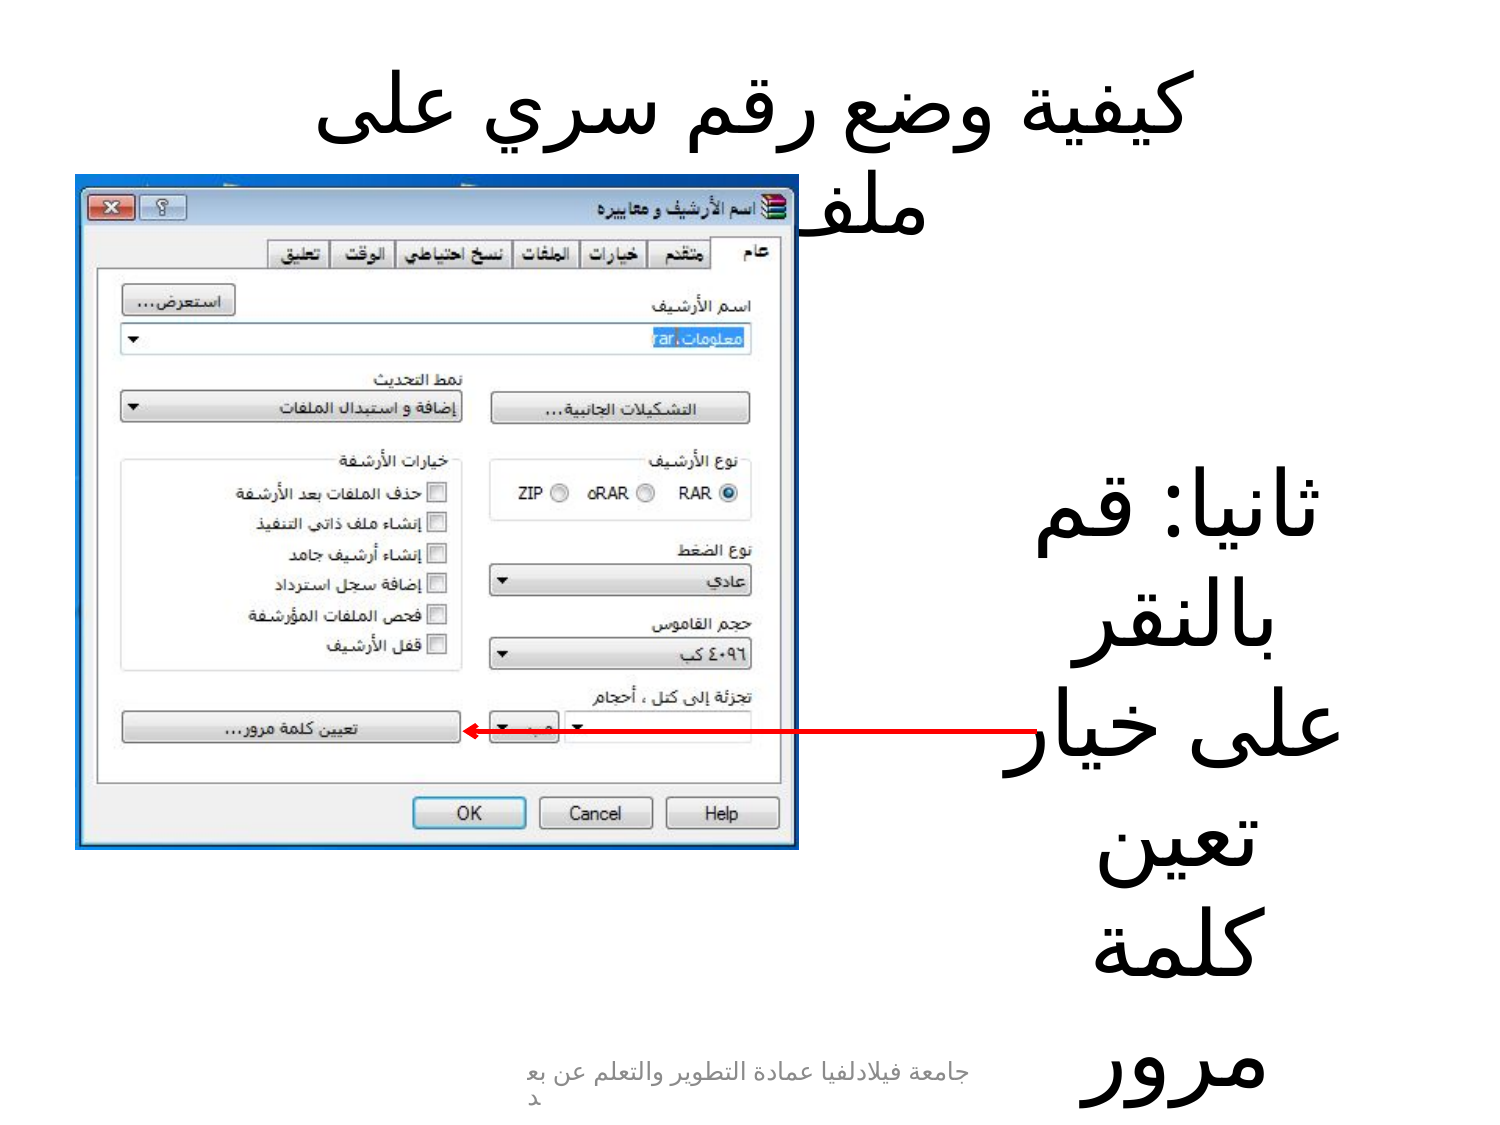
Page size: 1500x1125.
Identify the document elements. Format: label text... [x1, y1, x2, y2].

footer جامعة فيلادلفيا عمادة التطوير والتعلم عن بعد [512, 1042, 988, 1103]
text_box ثانيا: قم بالنقر على خيار تعين كلمة مرور [987, 437, 1368, 1112]
picture [74, 174, 799, 851]
text_box كيفية وضع رقم سري على ملف معين [216, 42, 1292, 258]
